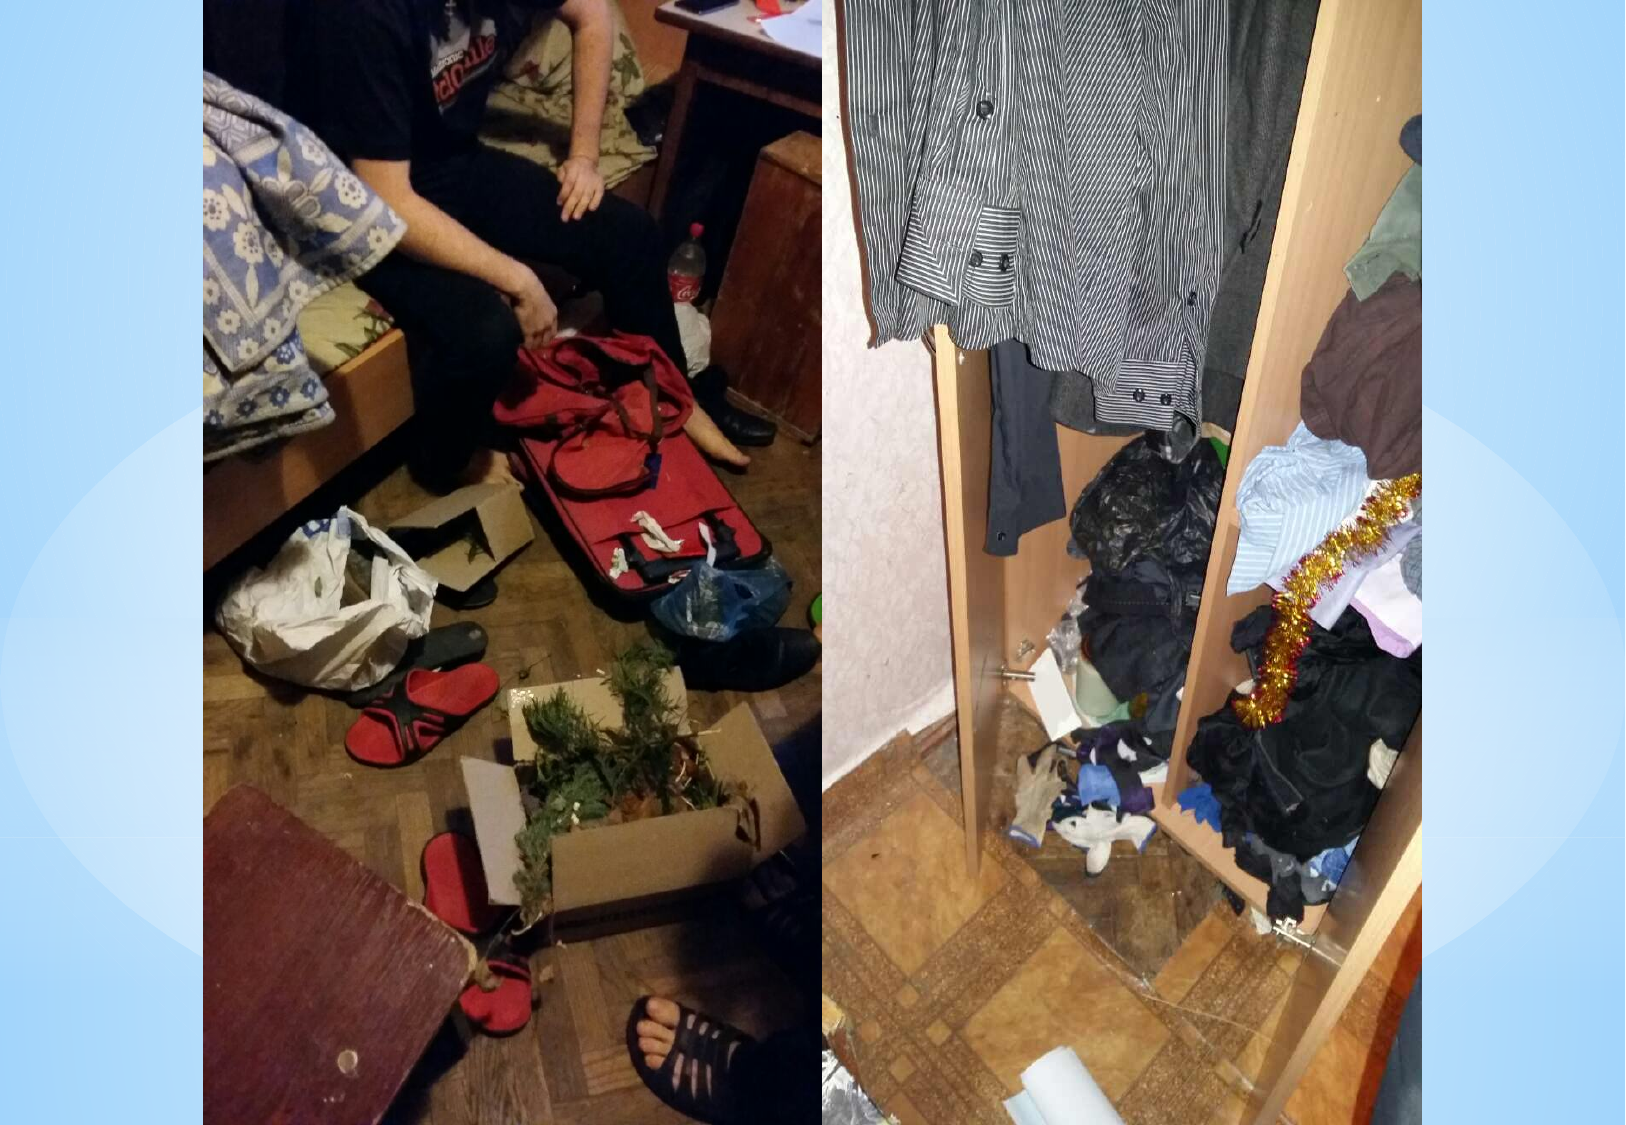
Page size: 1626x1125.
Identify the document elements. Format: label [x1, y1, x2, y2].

picture [202, 0, 1423, 1125]
